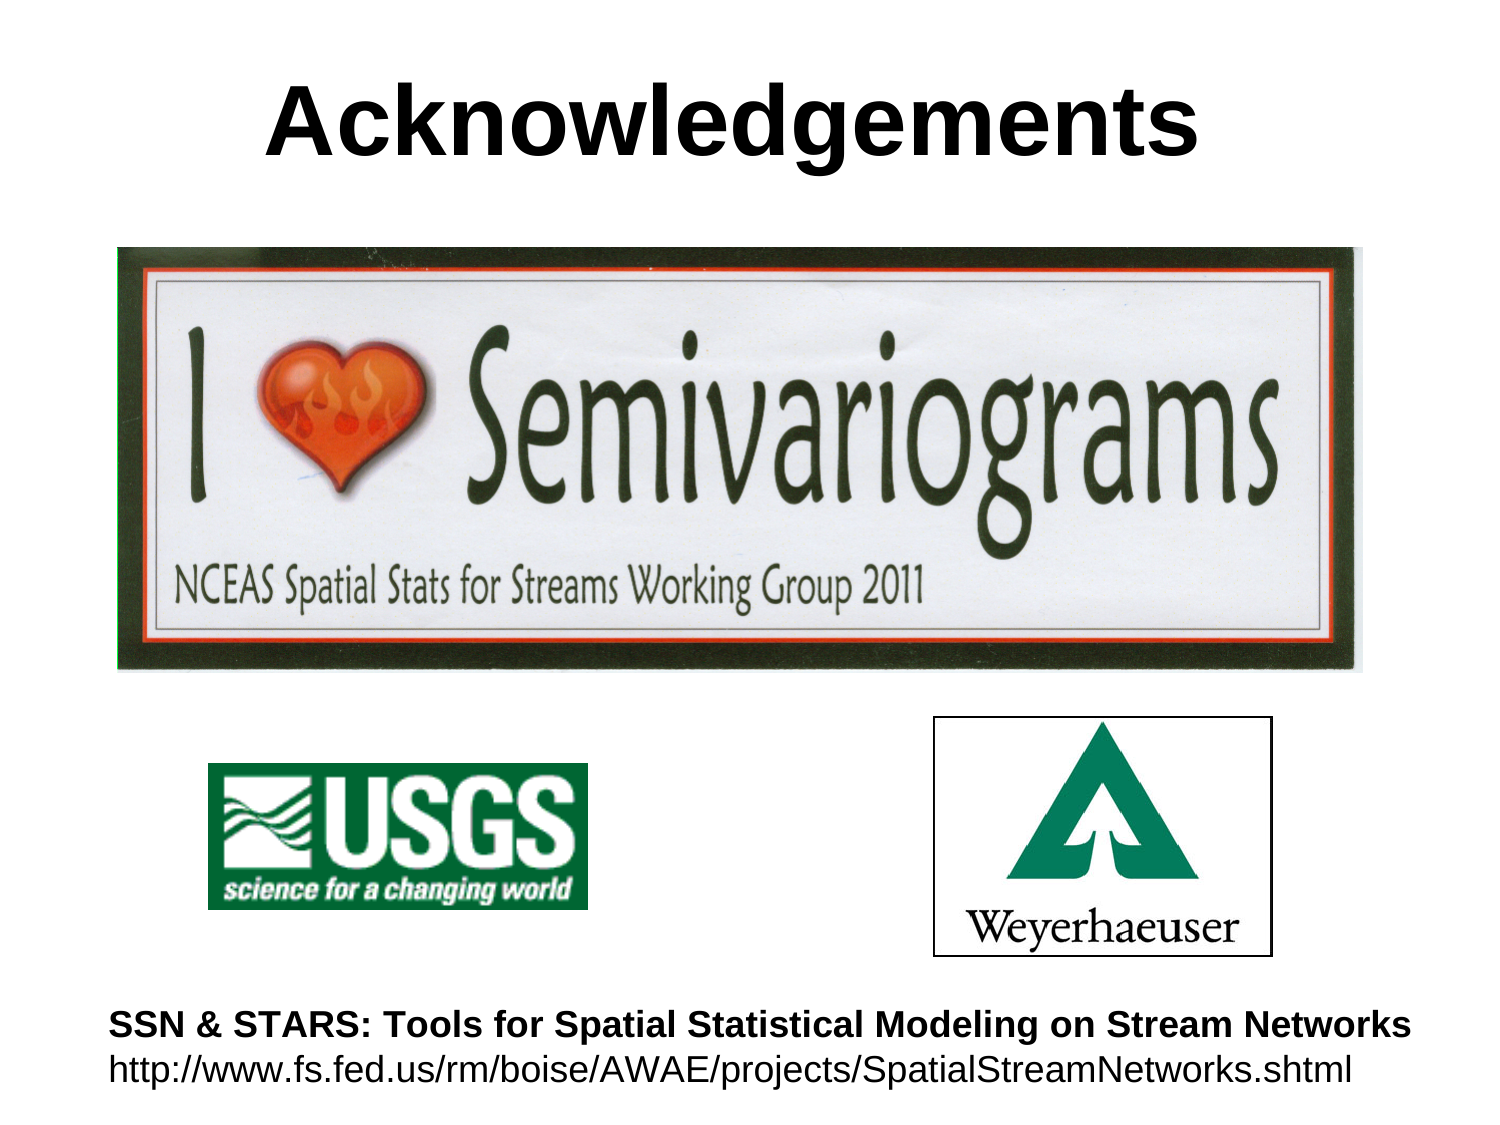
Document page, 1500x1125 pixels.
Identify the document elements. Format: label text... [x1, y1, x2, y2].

picture [208, 763, 588, 910]
text_box Acknowledgements [118, 47, 1347, 184]
text_box SSN & STARS: Tools for Spatial Statistical Modeling on Stream Networks http://www.fs.fed.us/rm/boise/AWAE/projects/SpatialStreamNetworks.shtml [96, 991, 1426, 1098]
picture [934, 717, 1272, 956]
picture [117, 247, 1363, 673]
